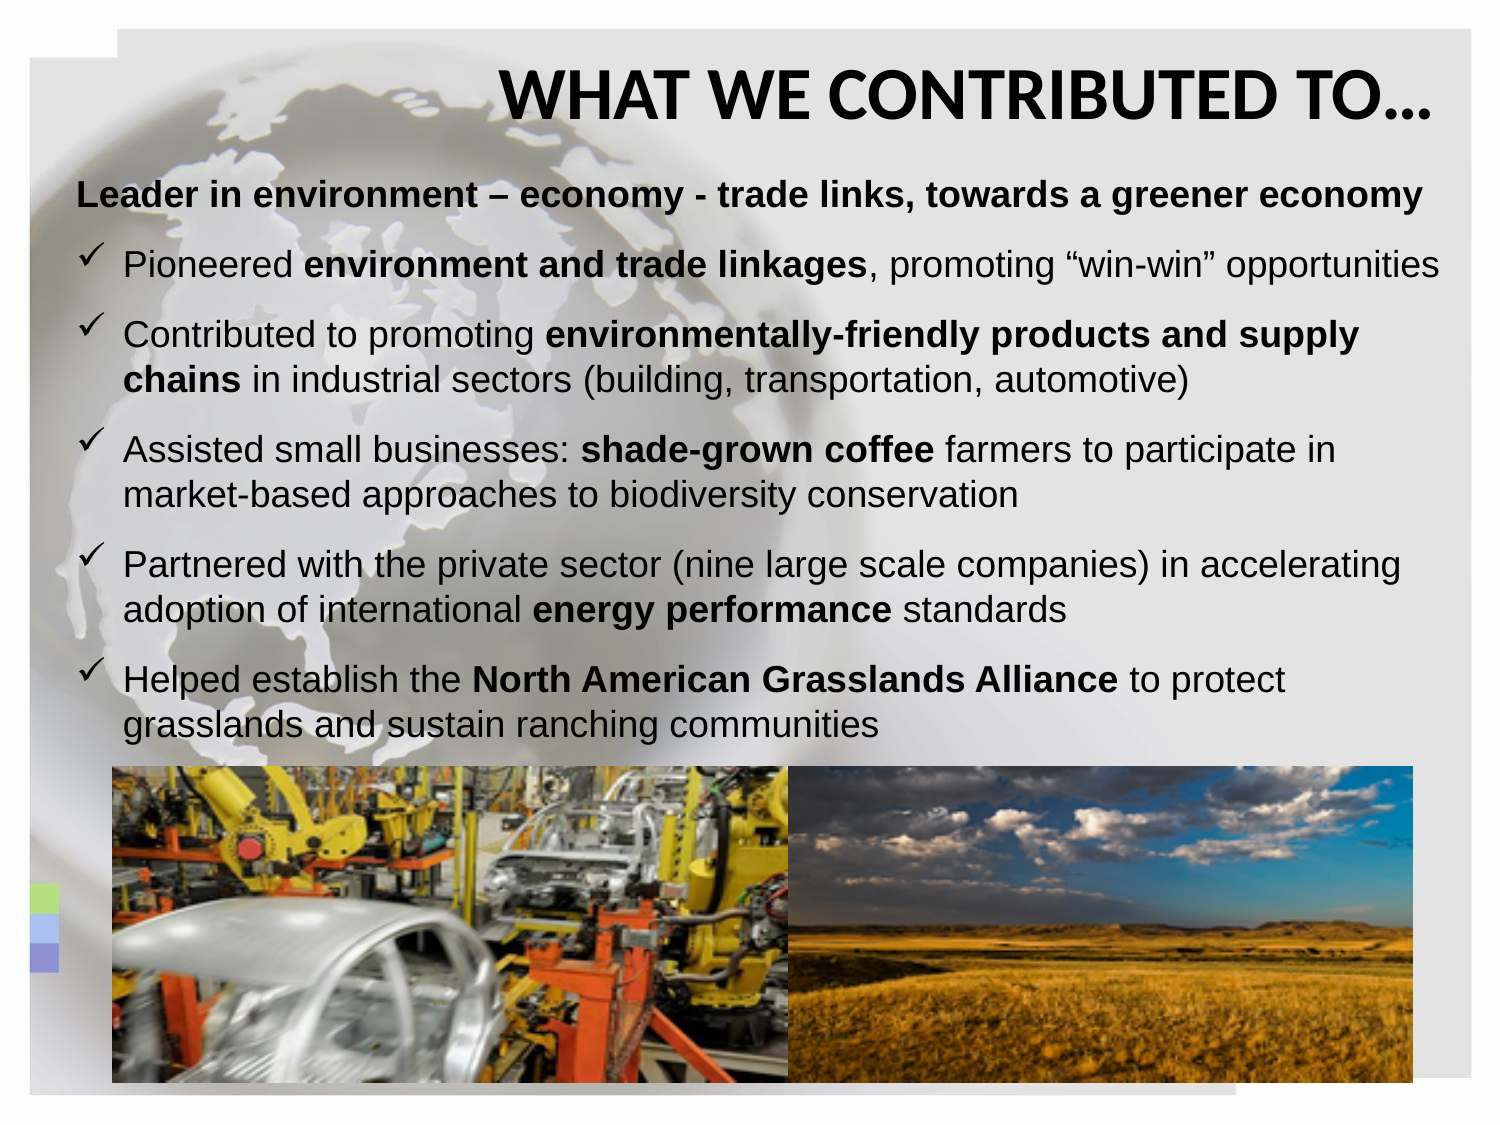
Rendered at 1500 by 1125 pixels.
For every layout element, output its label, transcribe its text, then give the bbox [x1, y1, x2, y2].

subtitle Leader in environment – economy - trade links, towards a greener economy Pioneered environment and trade linkages, promoting “win-win” opportunities Contributed to promoting environmentally-friendly products and supply chains in industrial sectors (building, transportation, automotive) Assisted small businesses: shade-grown coffee farmers to participate in market-based approaches to biodiversity conservation Partnered with the private sector (nine large scale companies) in accelerating adoption of international energy performance standards Helped establish the North American Grasslands Alliance to protect grasslands and sustain ranching communities [60, 162, 1463, 863]
text_box WHAT WE CONTRIBUTED TO… [152, 37, 1451, 143]
picture [0, 0, 1500, 1125]
